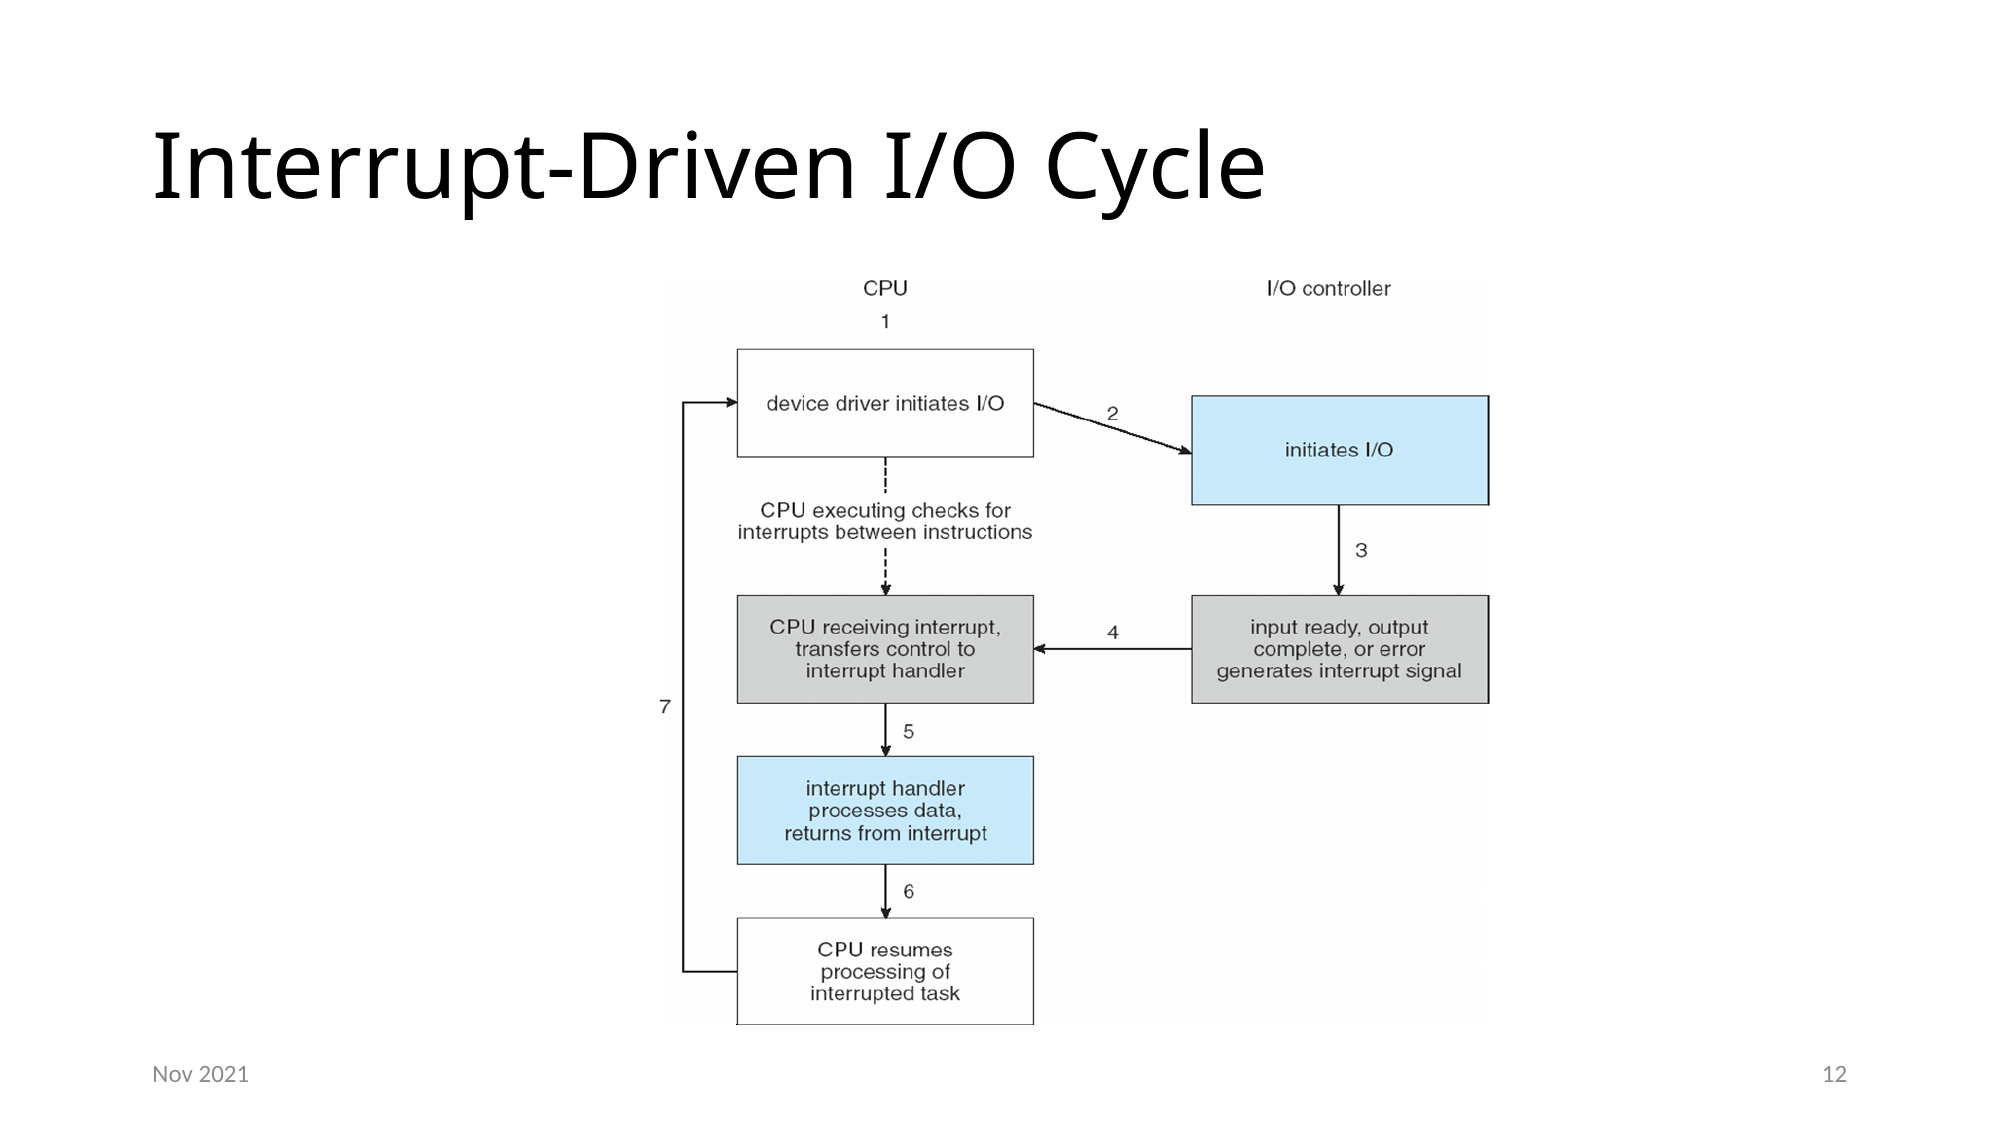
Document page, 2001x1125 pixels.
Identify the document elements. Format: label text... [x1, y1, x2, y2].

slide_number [137, 1042, 588, 1103]
title Interrupt-Driven I/O Cycle [137, 59, 1863, 278]
slide_number 12 [1412, 1042, 1863, 1103]
picture [659, 277, 1490, 1025]
